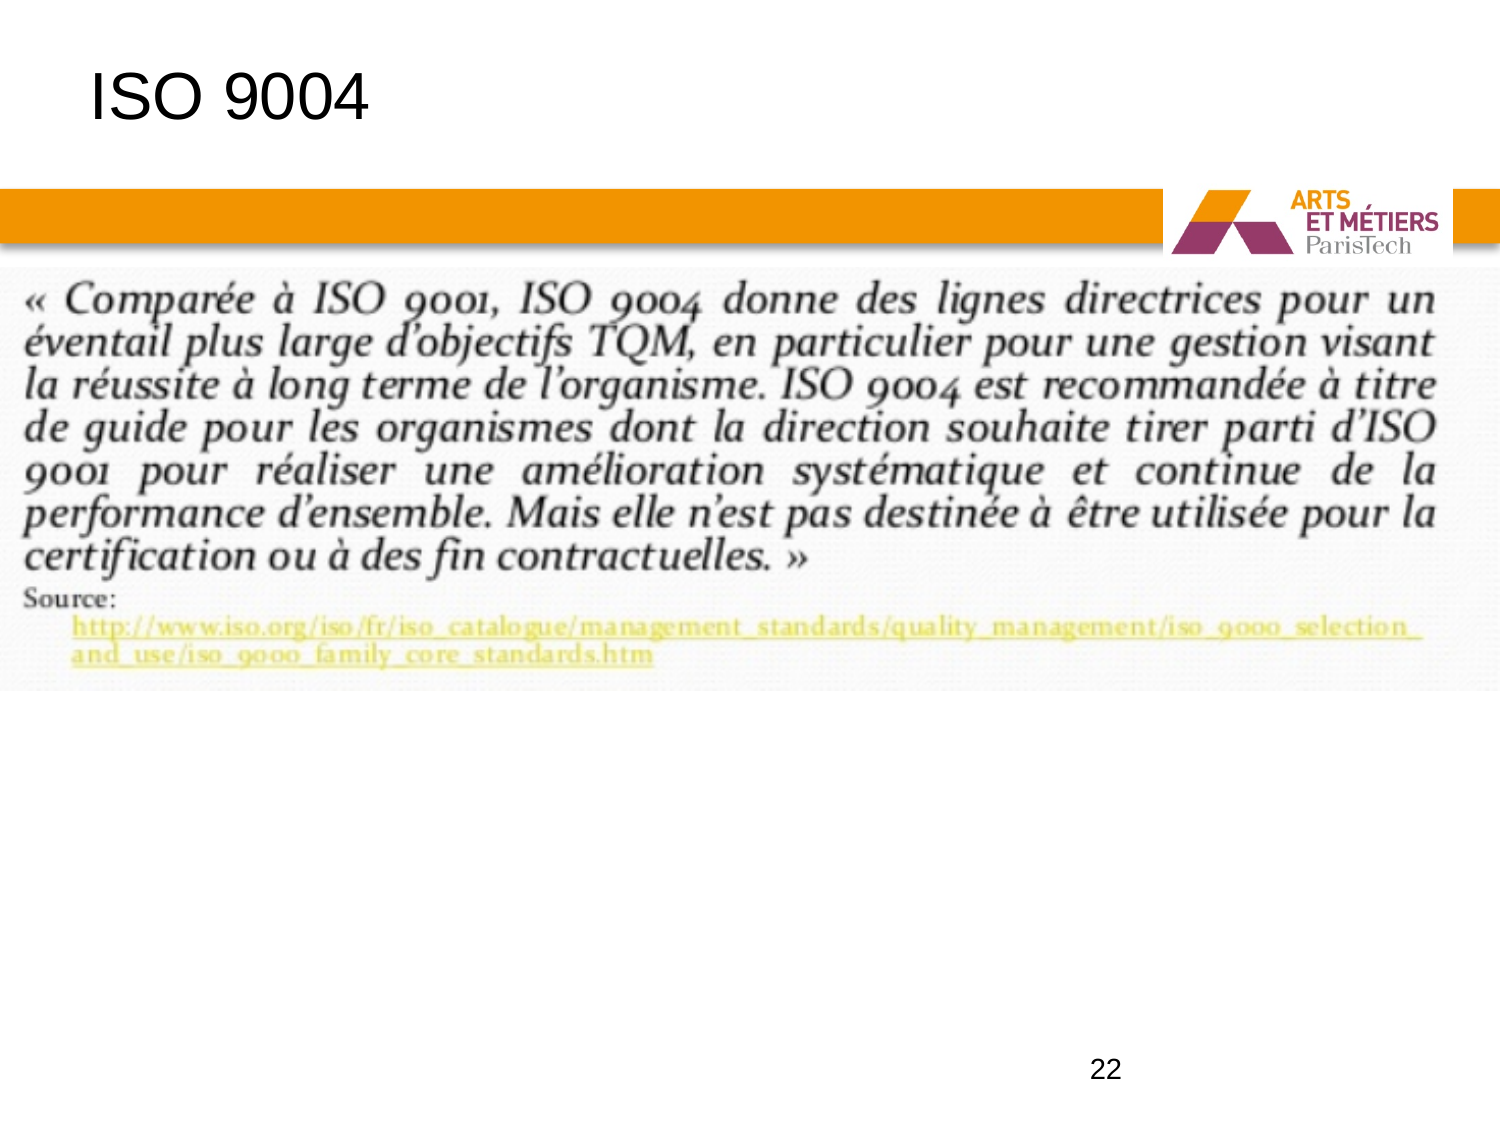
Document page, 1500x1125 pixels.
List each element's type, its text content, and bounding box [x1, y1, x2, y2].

slide_number 22 [1074, 1042, 1425, 1103]
picture [0, 172, 1500, 692]
title ISO 9004 [75, 45, 1425, 233]
